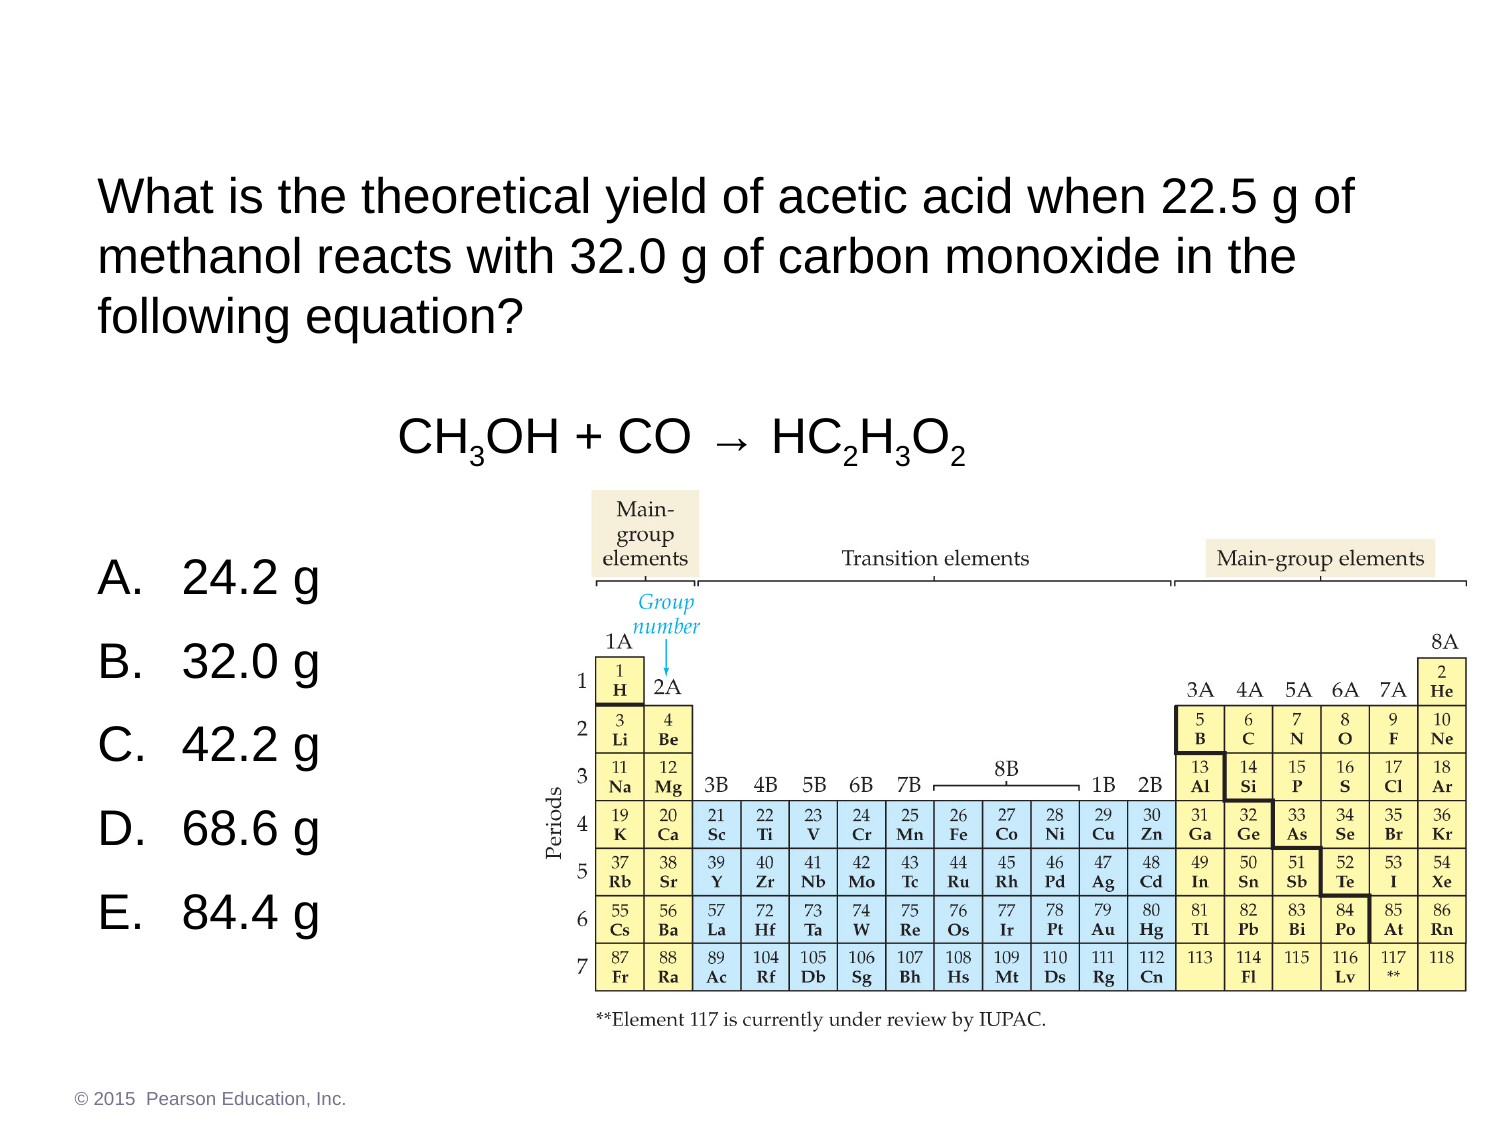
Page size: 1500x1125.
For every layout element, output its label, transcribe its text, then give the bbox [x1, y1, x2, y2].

title What is the theoretical yield of acetic acid when 22.5 g of methanol reacts with 32.0 g of carbon monoxide in the following equation? CH3OH + CO → HC2H3O2 [82, 156, 1395, 344]
picture [537, 482, 1476, 1037]
text_box 24.2 g 32.0 g 42.2 g 68.6 g 84.4 g [82, 525, 532, 947]
